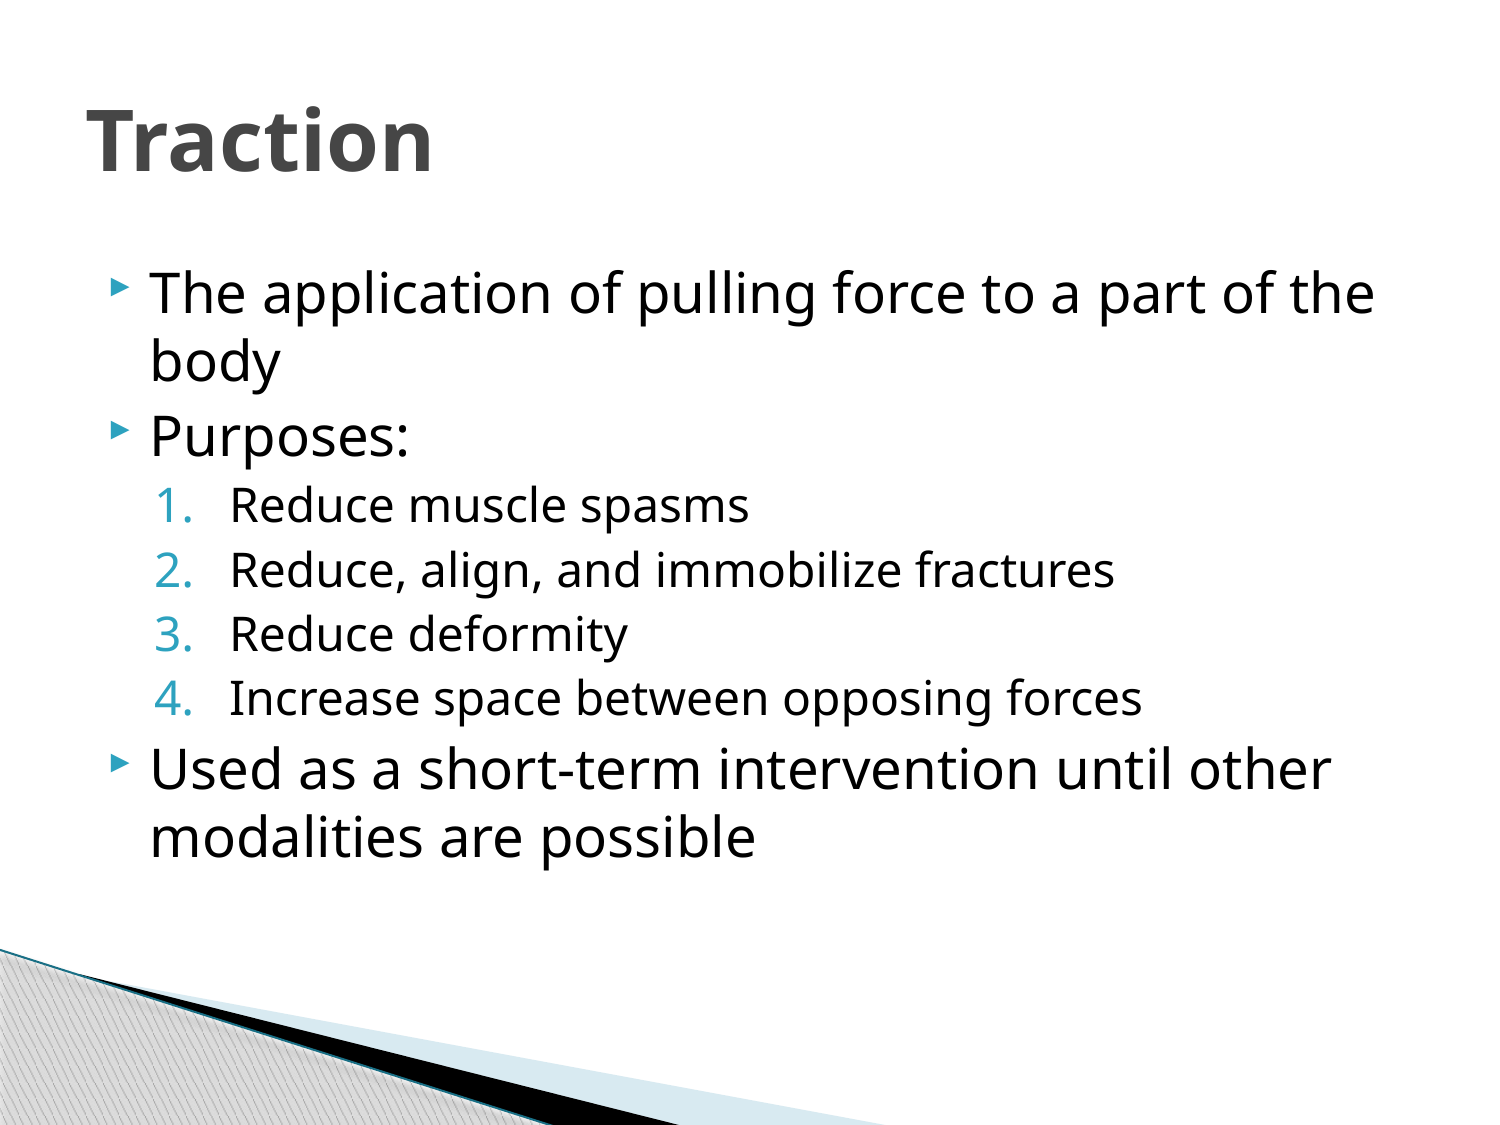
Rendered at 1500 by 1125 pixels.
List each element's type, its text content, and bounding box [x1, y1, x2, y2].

title Traction [70, 62, 1469, 213]
list The application of pulling force to a part of the body Purposes: Reduce muscle spasms Reduce, align, and immobilize fractures Reduce deformity Increase space between opposing forces Used as a short-term intervention until other modalities are possible [75, 249, 1425, 1005]
